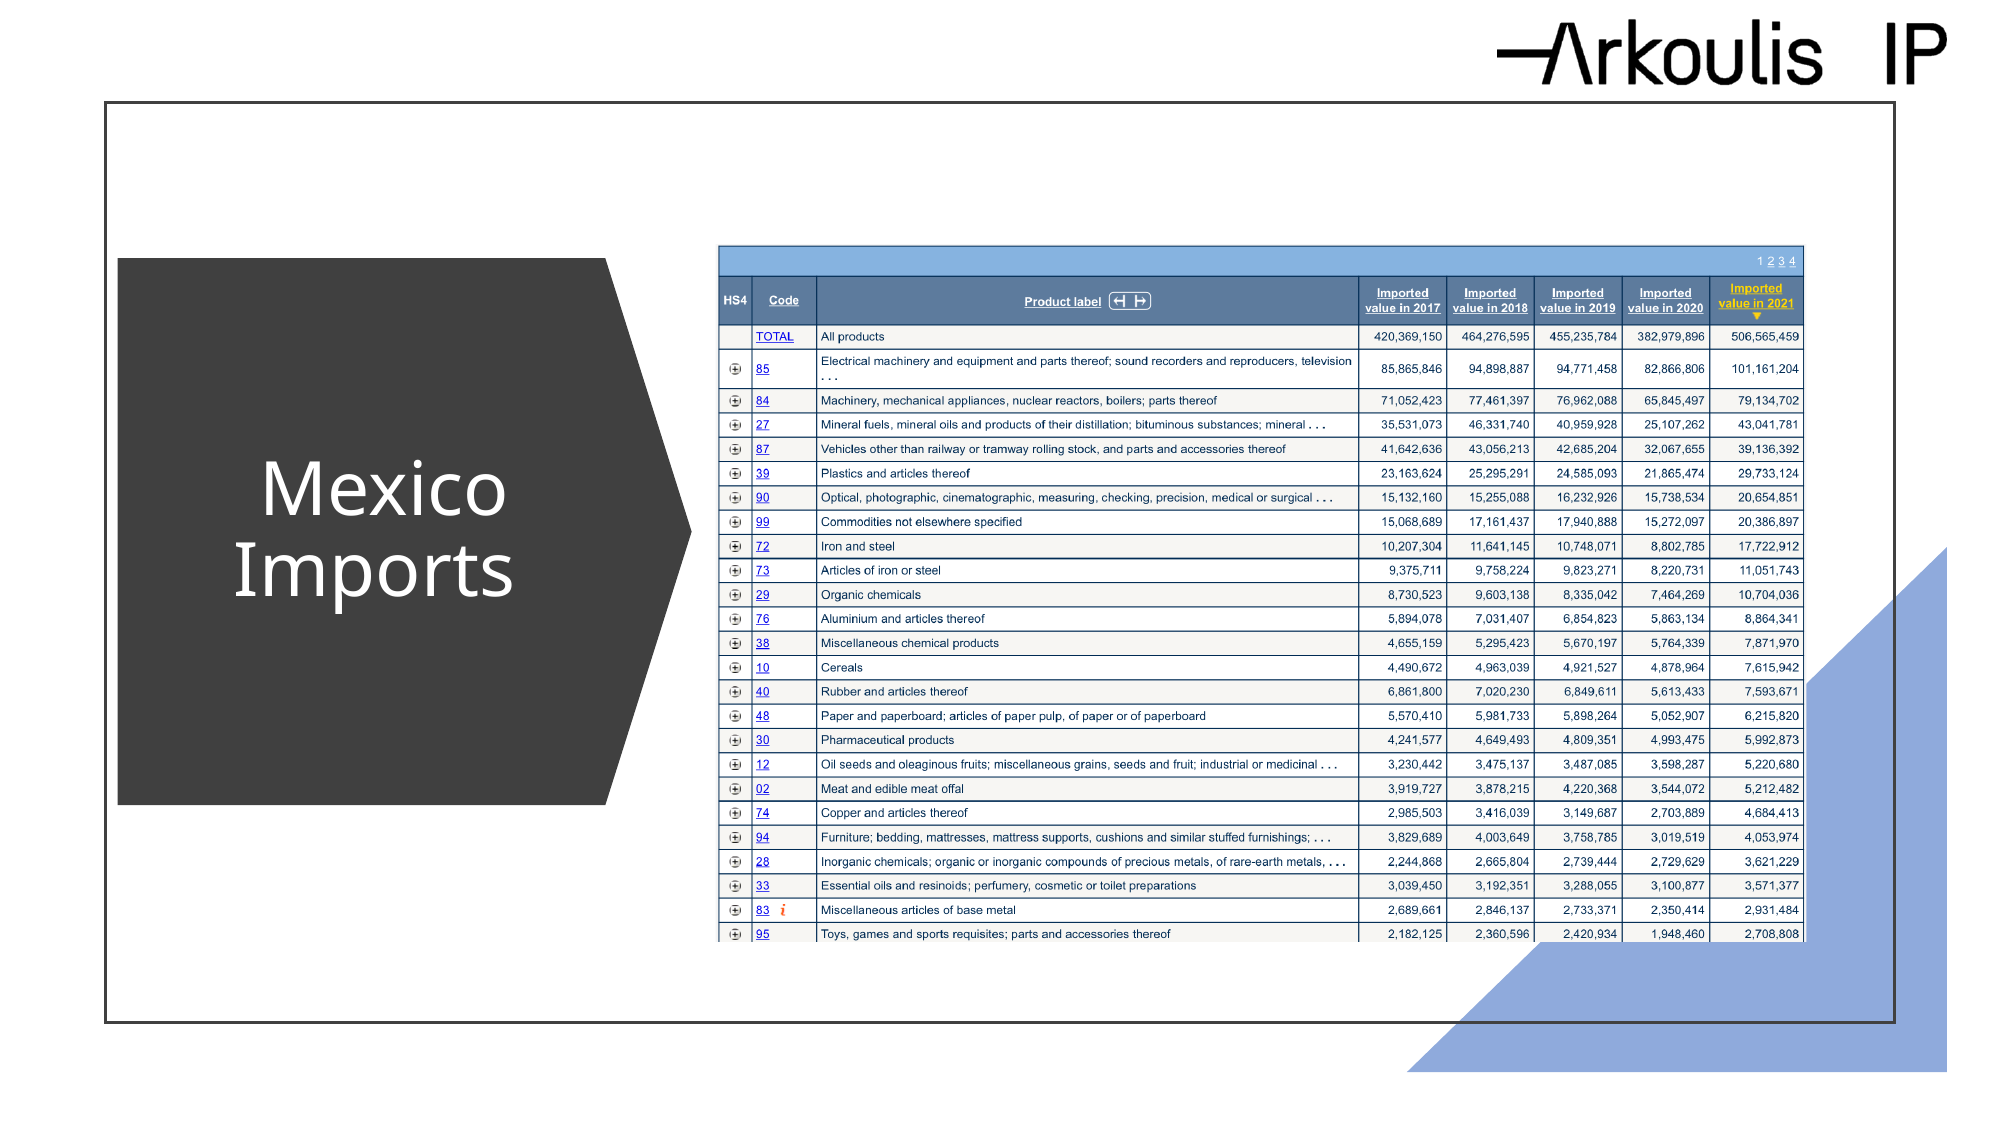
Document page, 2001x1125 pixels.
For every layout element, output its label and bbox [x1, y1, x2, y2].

text_box [1404, 544, 1948, 1074]
list [715, 244, 1807, 942]
picture [1497, 12, 1947, 92]
text_box [104, 101, 1895, 1023]
